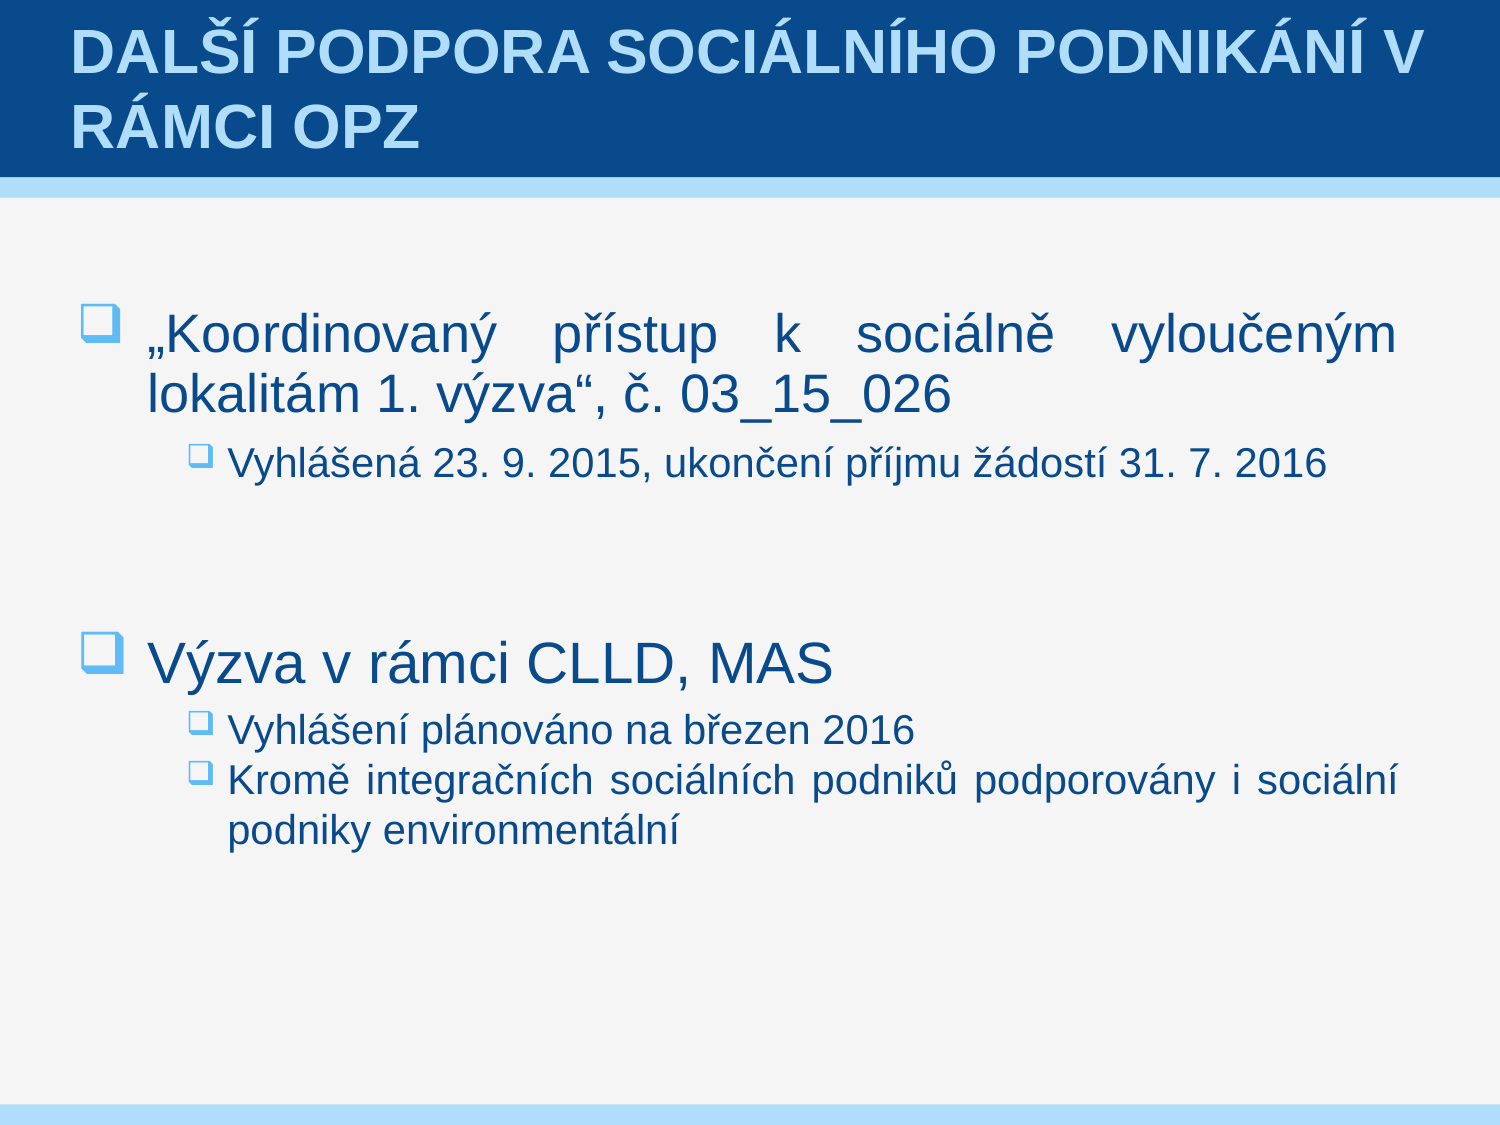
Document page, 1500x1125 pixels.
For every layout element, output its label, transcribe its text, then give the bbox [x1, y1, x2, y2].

list „Koordinovaný přístup k sociálně vyloučeným lokalitám 1. výzva“, č. 03_15_026 Vyhlášená 23. 9. 2015, ukončení příjmu žádostí 31. 7. 2016 Výzva v rámci CLLD, MAS Vyhlášení plánováno na březen 2016 Kromě integračních sociálních podniků podporovány i sociální podniky environmentální [76, 243, 1400, 1084]
title Další podpora sociálního podnikání v rámci opz [64, 0, 1447, 173]
